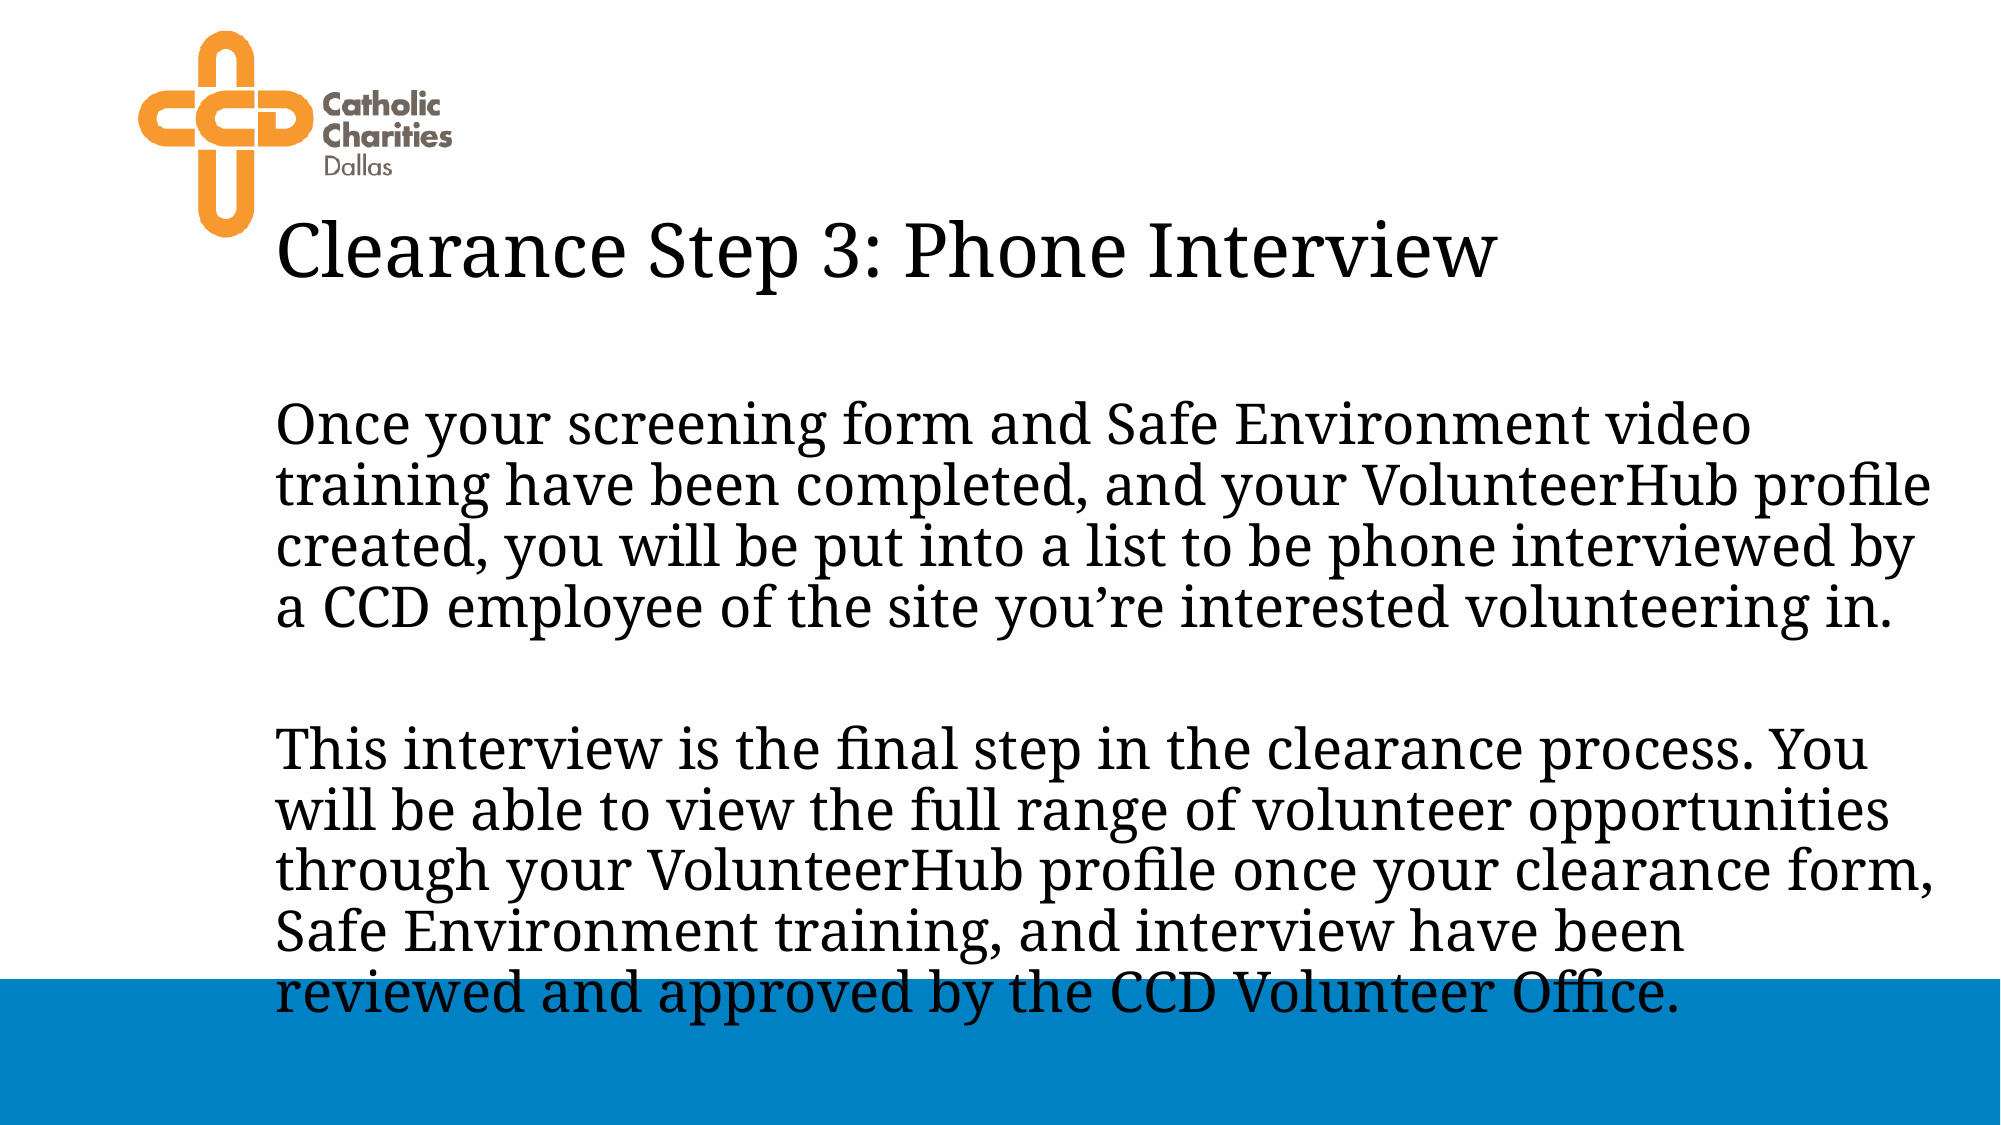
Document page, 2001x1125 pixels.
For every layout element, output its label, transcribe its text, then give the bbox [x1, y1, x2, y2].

picture [131, 14, 468, 250]
list Clearance Step 3: Phone Interview Once your screening form and Safe Environment video training have been completed, and your VolunteerHub profile created, you will be put into a list to be phone interviewed by a CCD employee of the site you’re interested volunteering in. This interview is the final step in the clearance process. You will be able to view the full range of volunteer opportunities through your VolunteerHub profile once your clearance form, Safe Environment training, and interview have been reviewed and approved by the CCD Volunteer Office. [267, 205, 1958, 1065]
